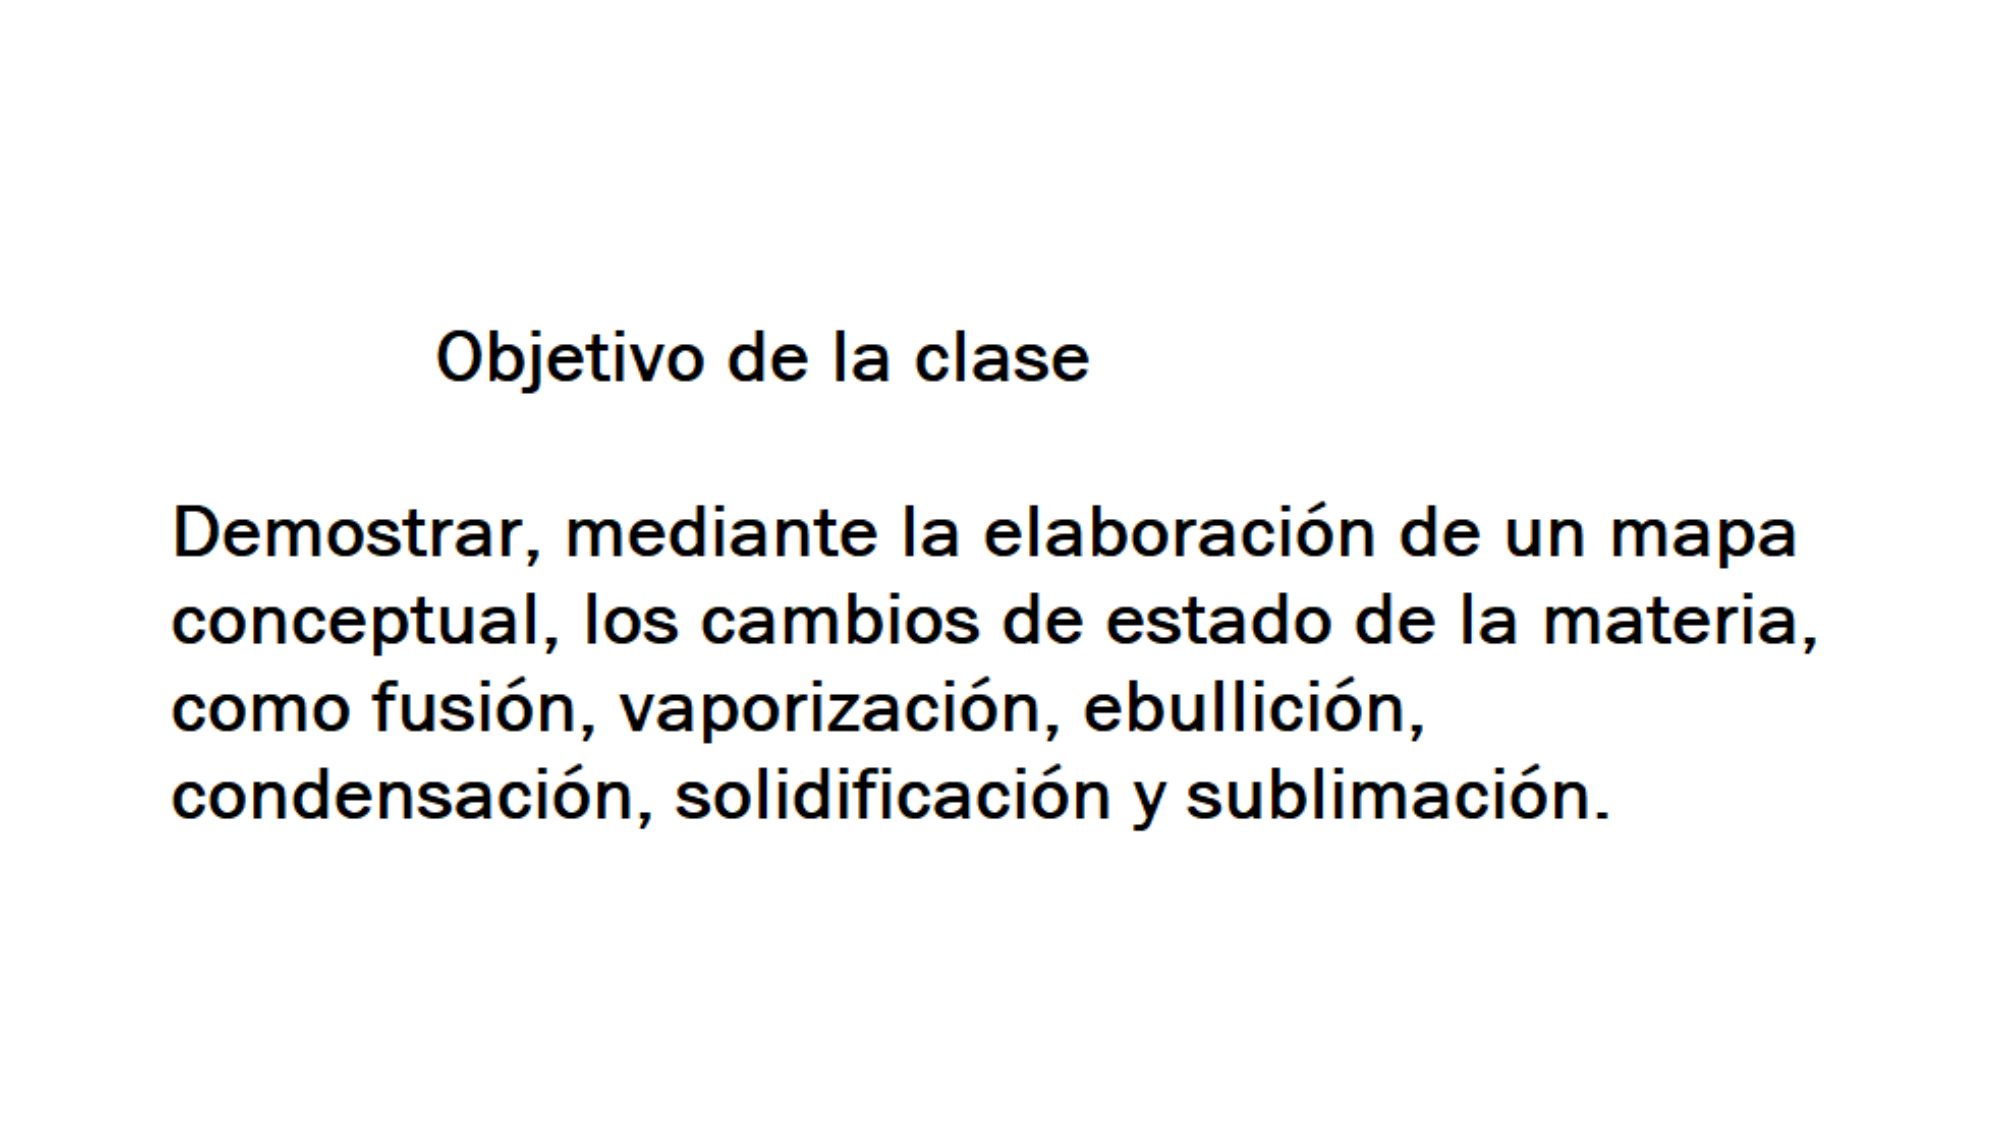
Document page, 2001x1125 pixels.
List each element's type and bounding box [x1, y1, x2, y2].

picture [134, 284, 1865, 872]
